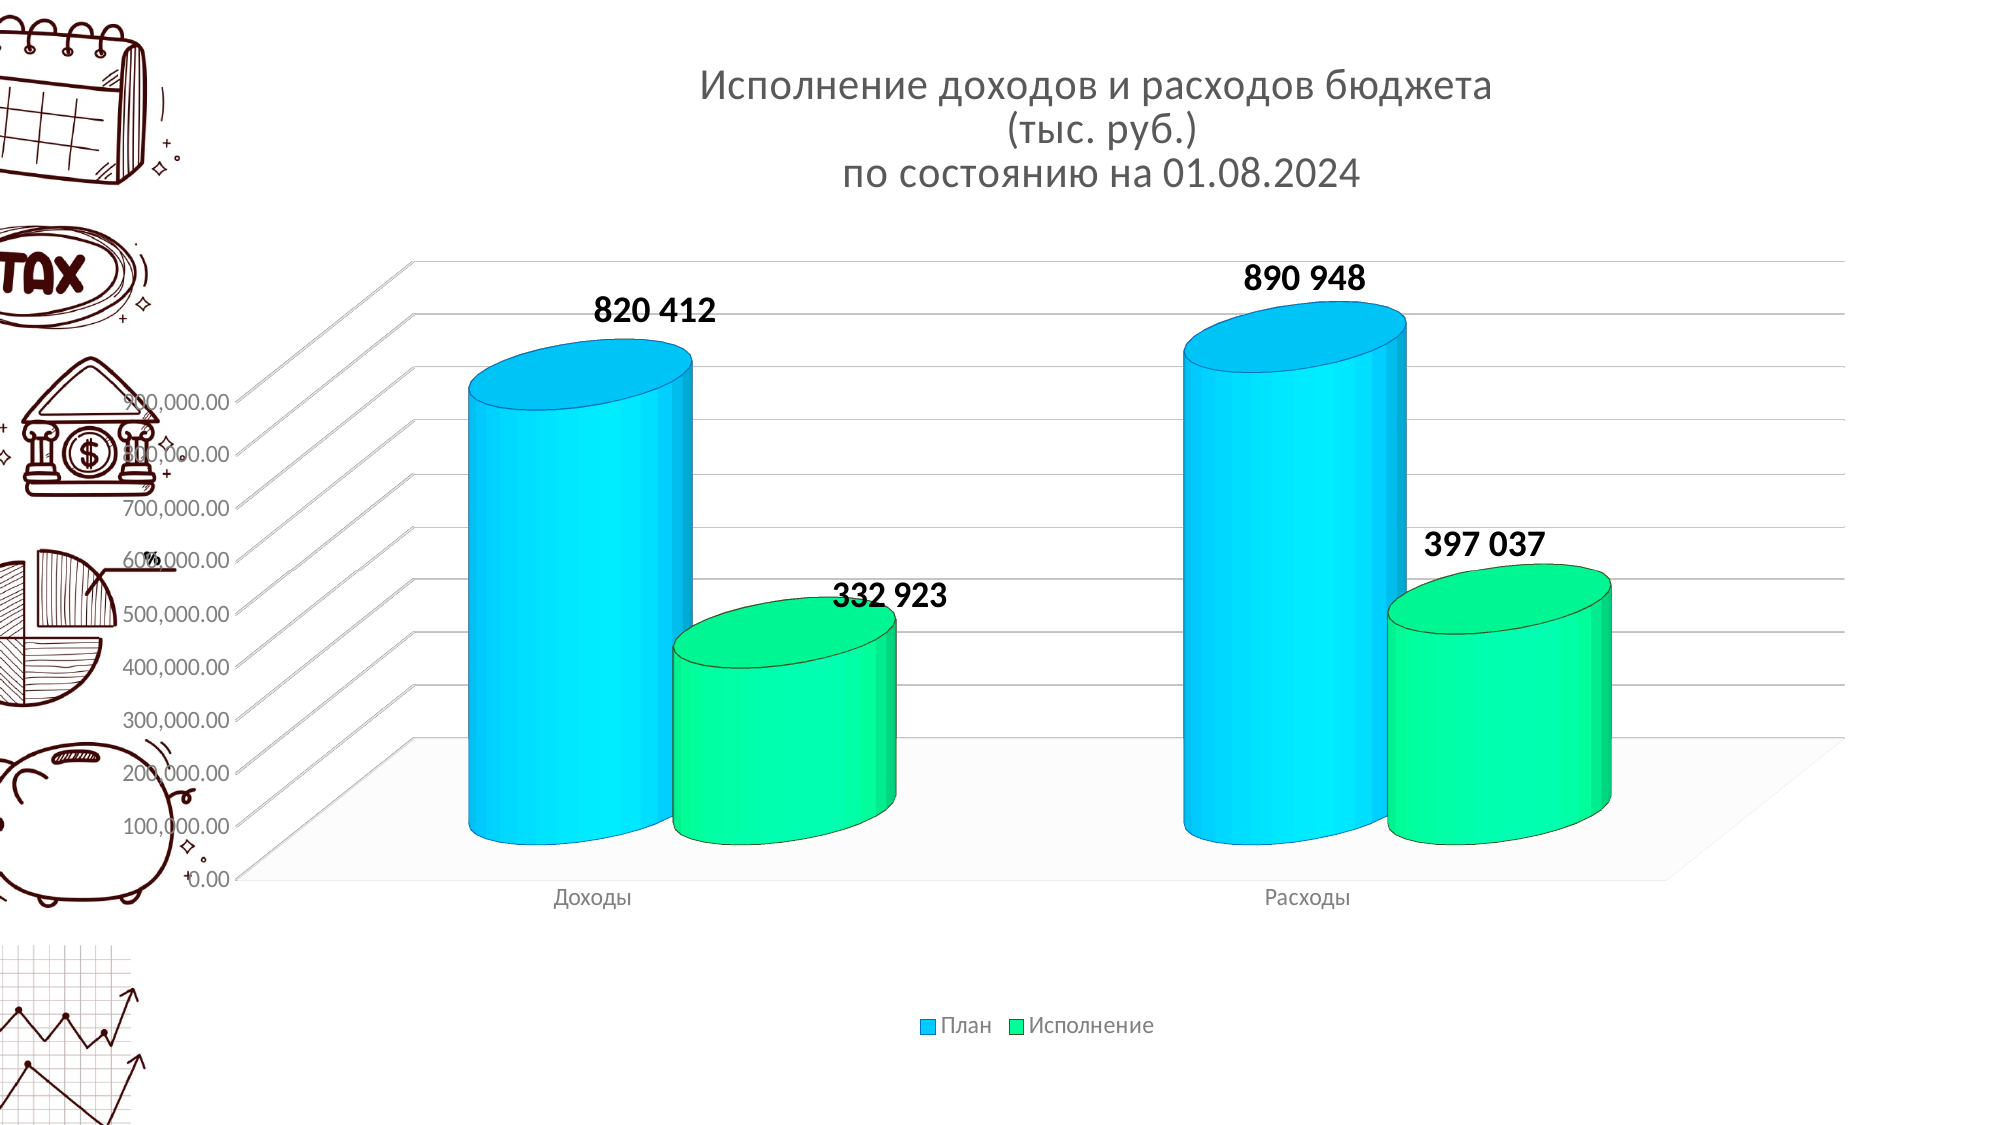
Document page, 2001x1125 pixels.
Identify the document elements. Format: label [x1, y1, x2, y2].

picture [0, 1, 2000, 1125]
chart [122, 38, 1878, 1046]
